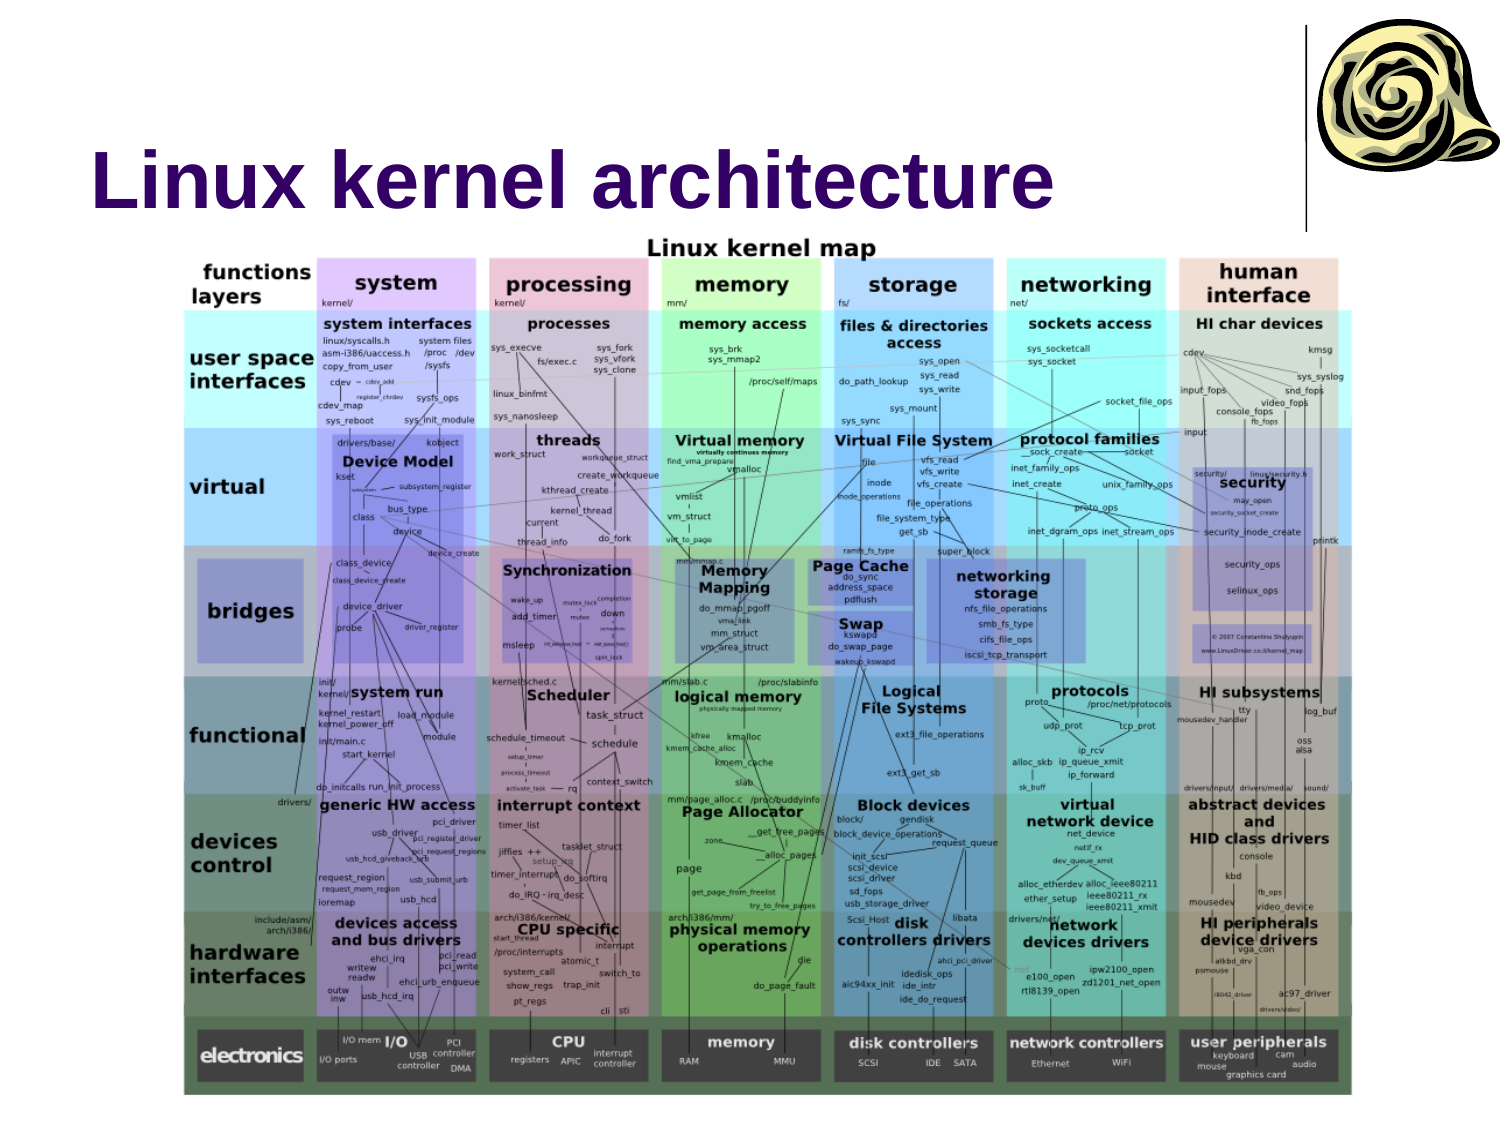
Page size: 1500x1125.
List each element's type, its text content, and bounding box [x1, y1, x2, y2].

title Linux kernel architecture [74, 19, 1313, 233]
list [170, 232, 1365, 1118]
